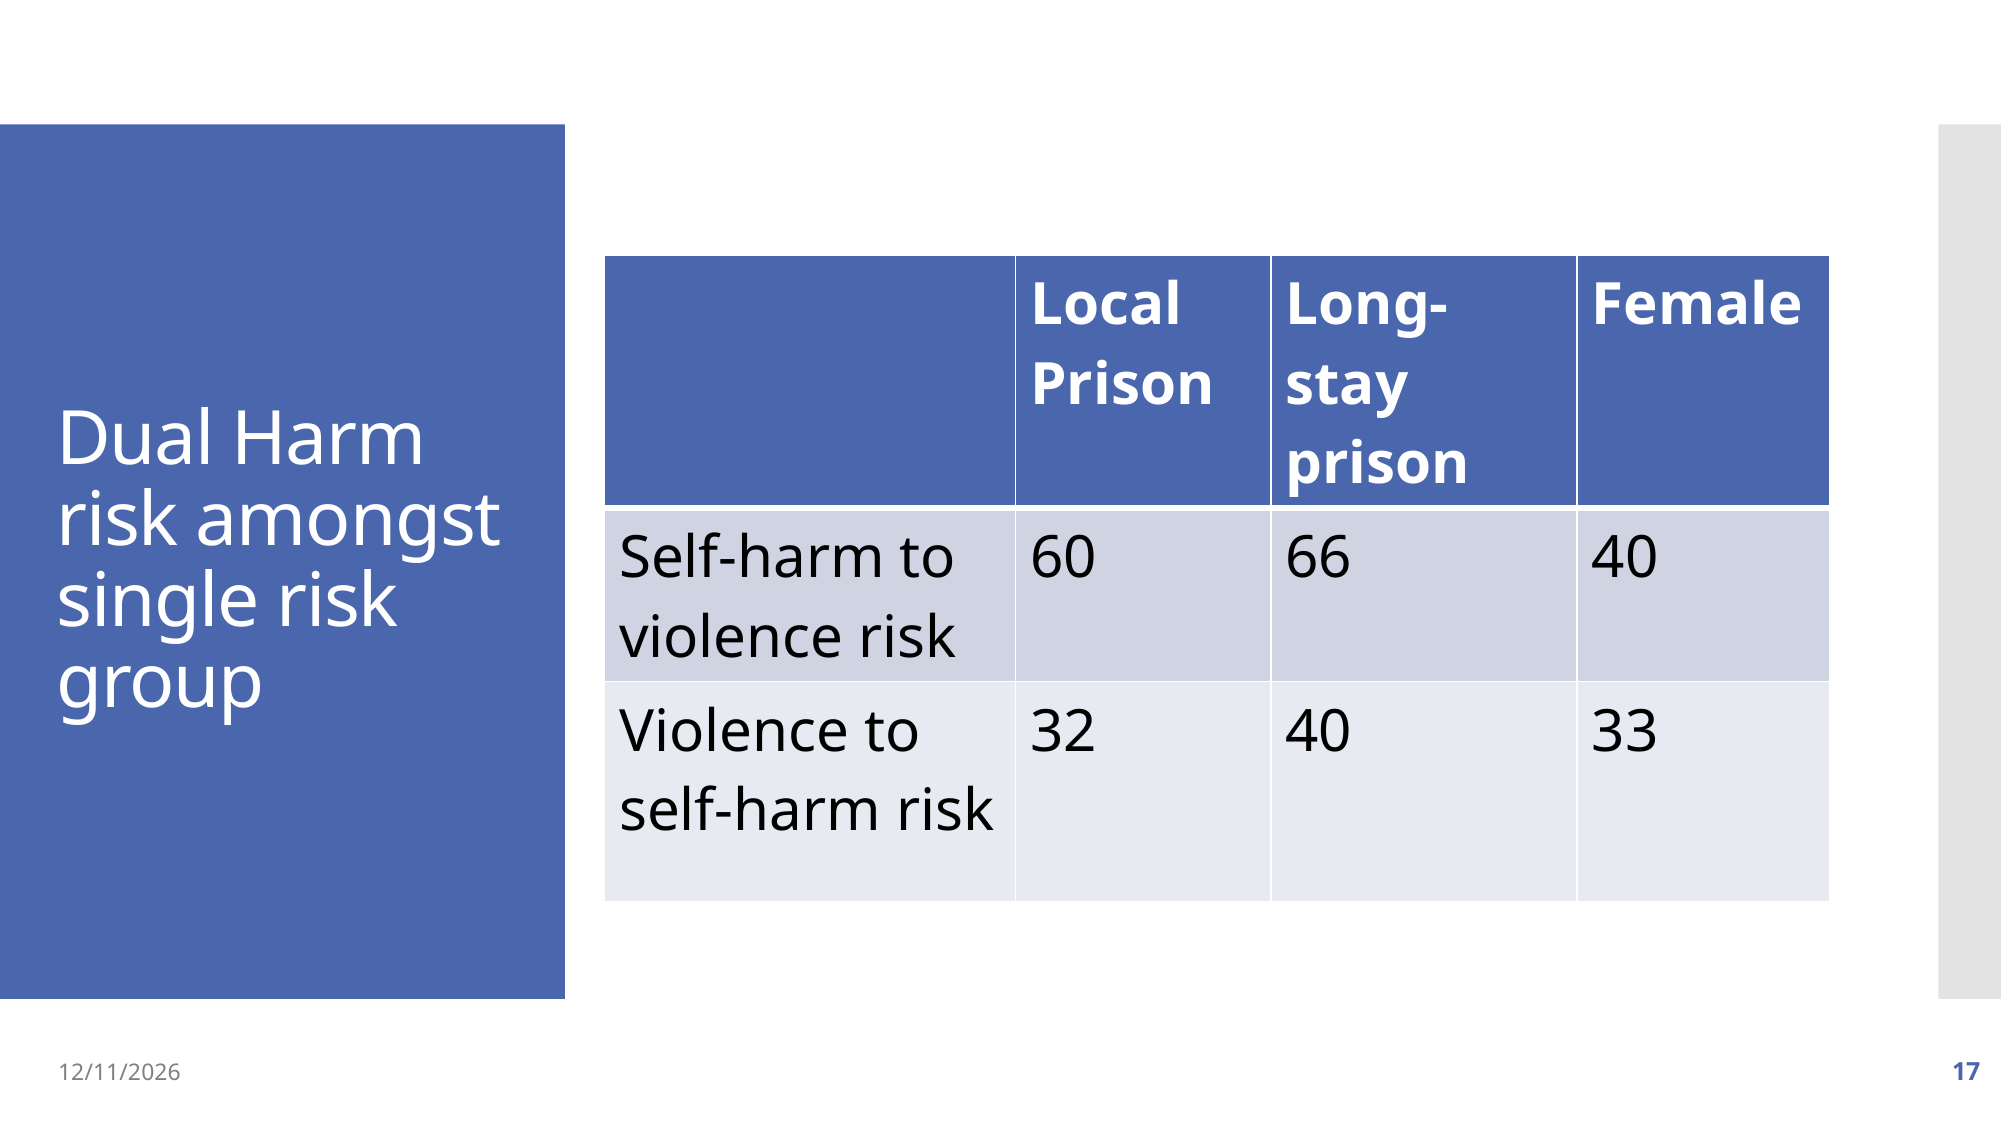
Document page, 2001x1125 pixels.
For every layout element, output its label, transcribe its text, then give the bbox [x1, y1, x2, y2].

table_cell Self-harm to violence risk [605, 511, 1015, 681]
table_cell 60 [1016, 511, 1270, 681]
title Dual Harm risk amongst single risk group [41, 184, 525, 940]
table_cell Violence to self-harm risk [605, 682, 1015, 901]
table_header Long-stay prison [1272, 256, 1576, 505]
table_cell 40 [1578, 511, 1829, 681]
slide_number 17 [1744, 1042, 1996, 1103]
table_cell 32 [1016, 682, 1270, 901]
table_header Female [1578, 256, 1829, 505]
table_cell 33 [1578, 682, 1829, 901]
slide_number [43, 1042, 493, 1103]
table_cell 66 [1272, 511, 1576, 681]
table_cell 40 [1272, 682, 1576, 901]
table_header Local Prison [1016, 256, 1270, 505]
table_header [605, 256, 1015, 505]
